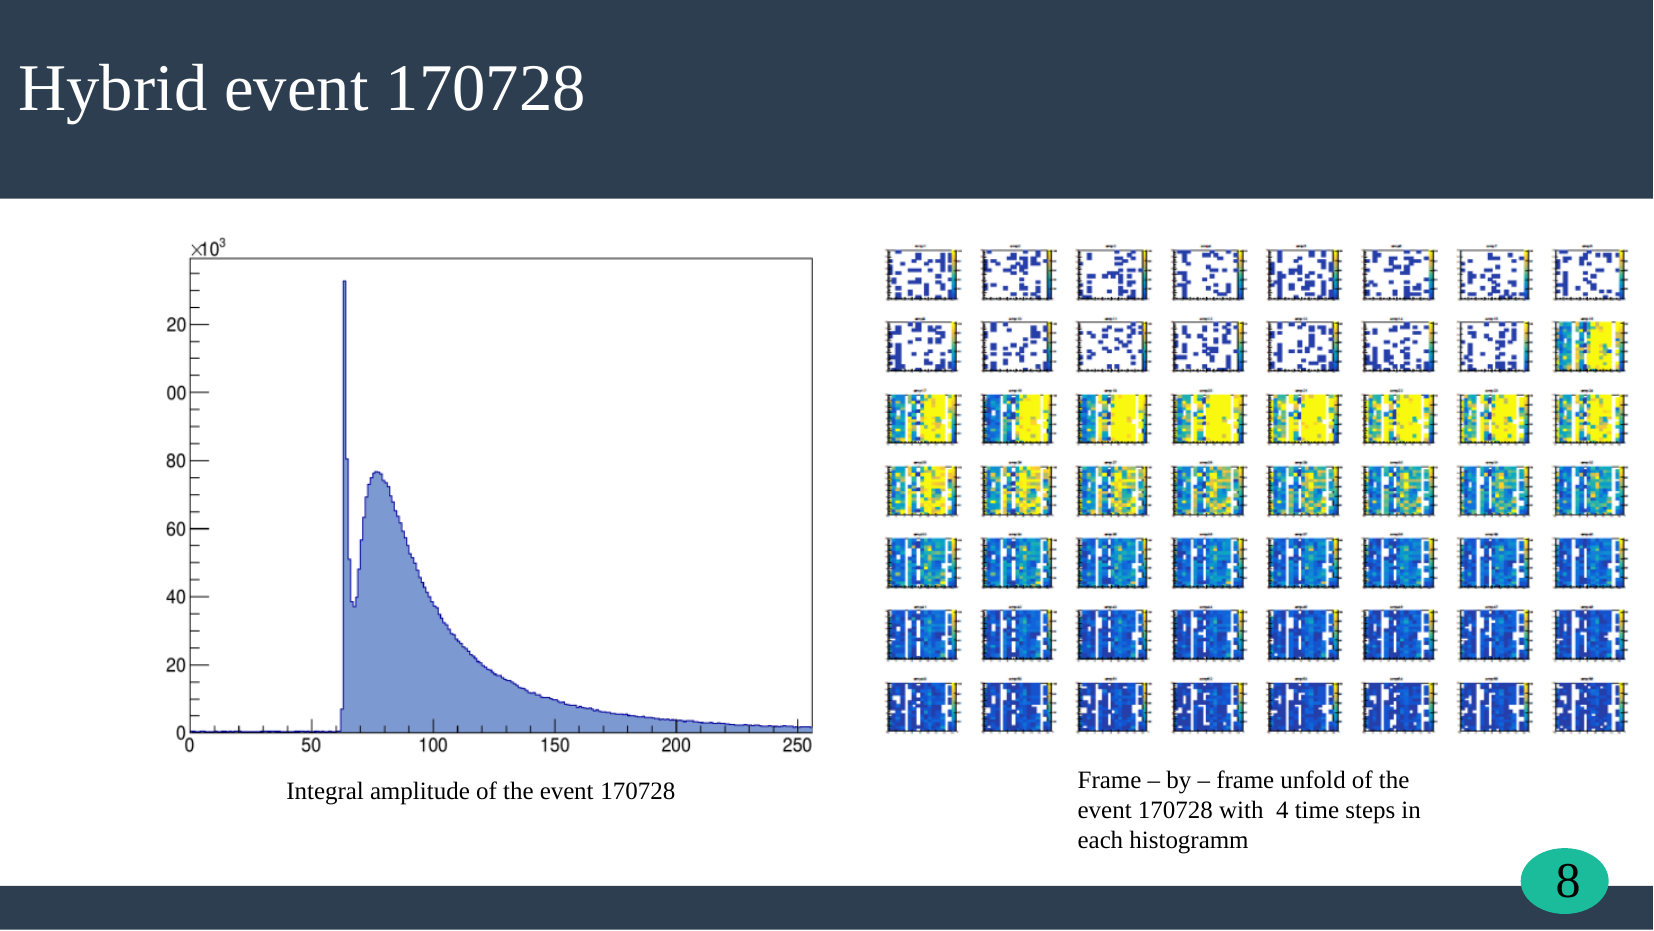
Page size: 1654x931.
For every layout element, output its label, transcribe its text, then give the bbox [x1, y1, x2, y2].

picture [873, 235, 1633, 745]
text_box Integral amplitude of the event 170728 [271, 777, 743, 813]
picture [165, 235, 822, 768]
text_box Hybrid event 170728 [18, 43, 1507, 124]
text_box Frame – by – frame unfold of the event 170728 with 4 time steps in each histogramm [1062, 756, 1484, 862]
text_box 8 [1540, 840, 1636, 915]
text_box [82, 217, 1571, 757]
text_box [59, 36, 1594, 155]
